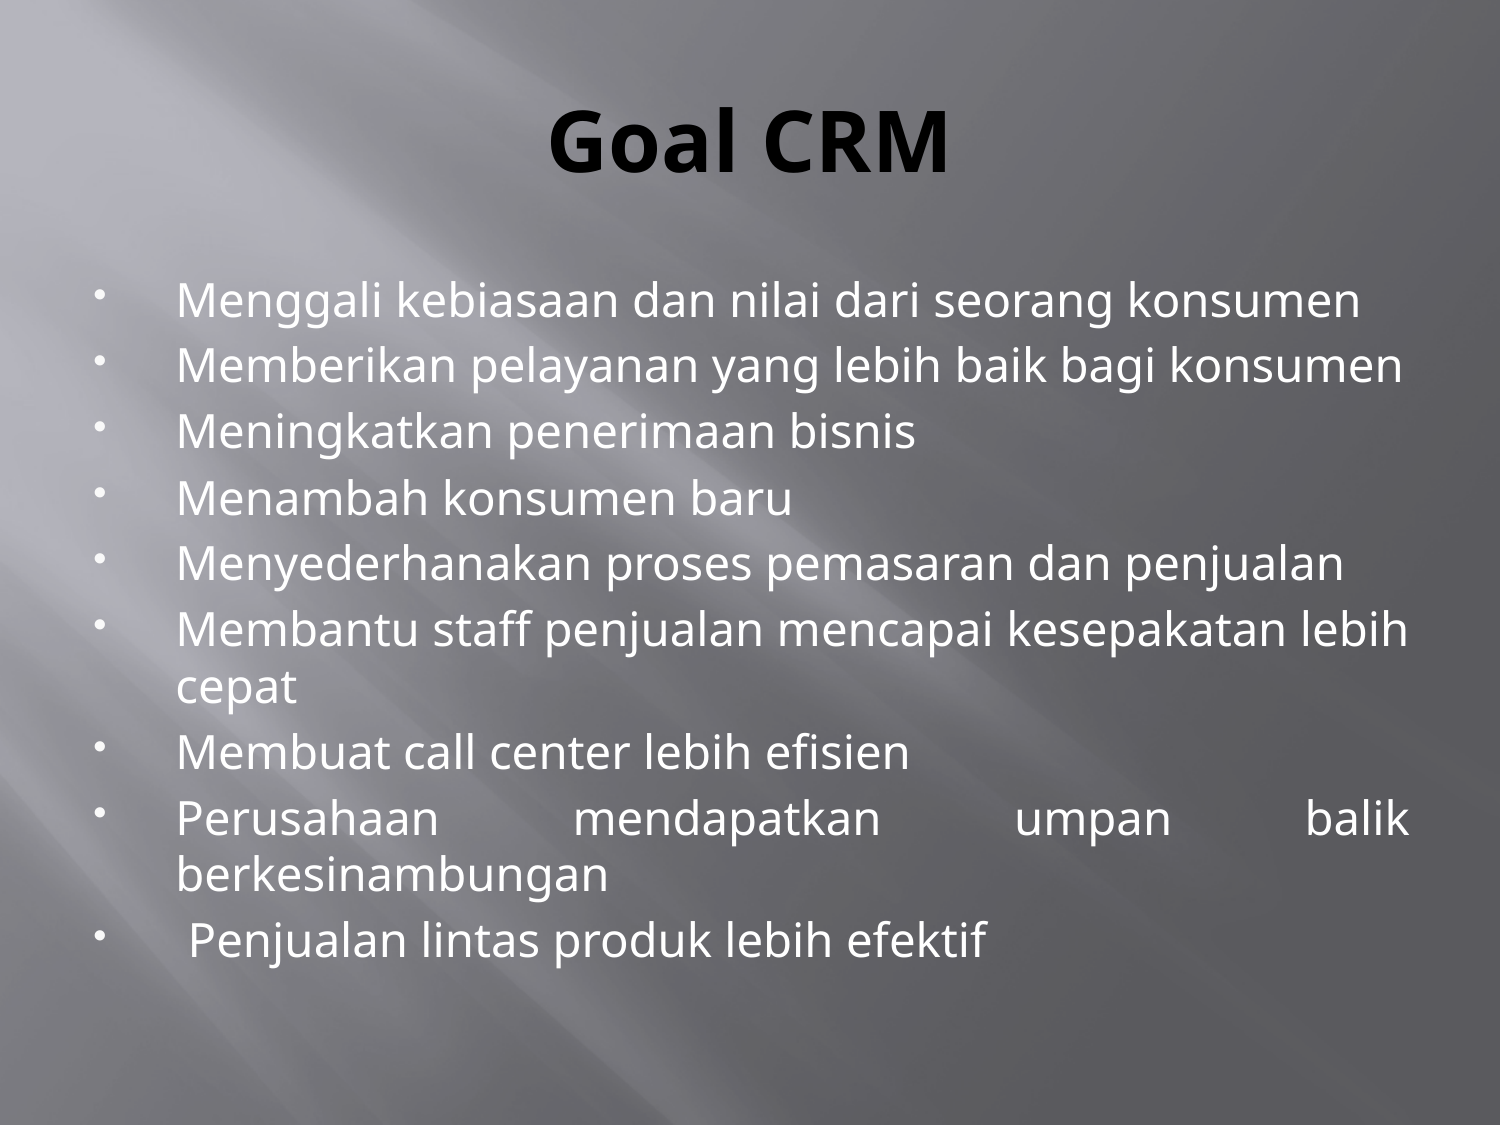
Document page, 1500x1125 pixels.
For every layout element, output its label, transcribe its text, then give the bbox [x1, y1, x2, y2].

list Menggali kebiasaan dan nilai dari seorang konsumen Memberikan pelayanan yang lebih baik bagi konsumen Meningkatkan penerimaan bisnis Menambah konsumen baru Menyederhanakan proses pemasaran dan penjualan Membantu staff penjualan mencapai kesepakatan lebih cepat Membuat call center lebih efisien Perusahaan mendapatkan umpan balik berkesinambungan Penjualan lintas produk lebih efektif [75, 262, 1425, 1035]
title Goal CRM [75, 45, 1425, 233]
